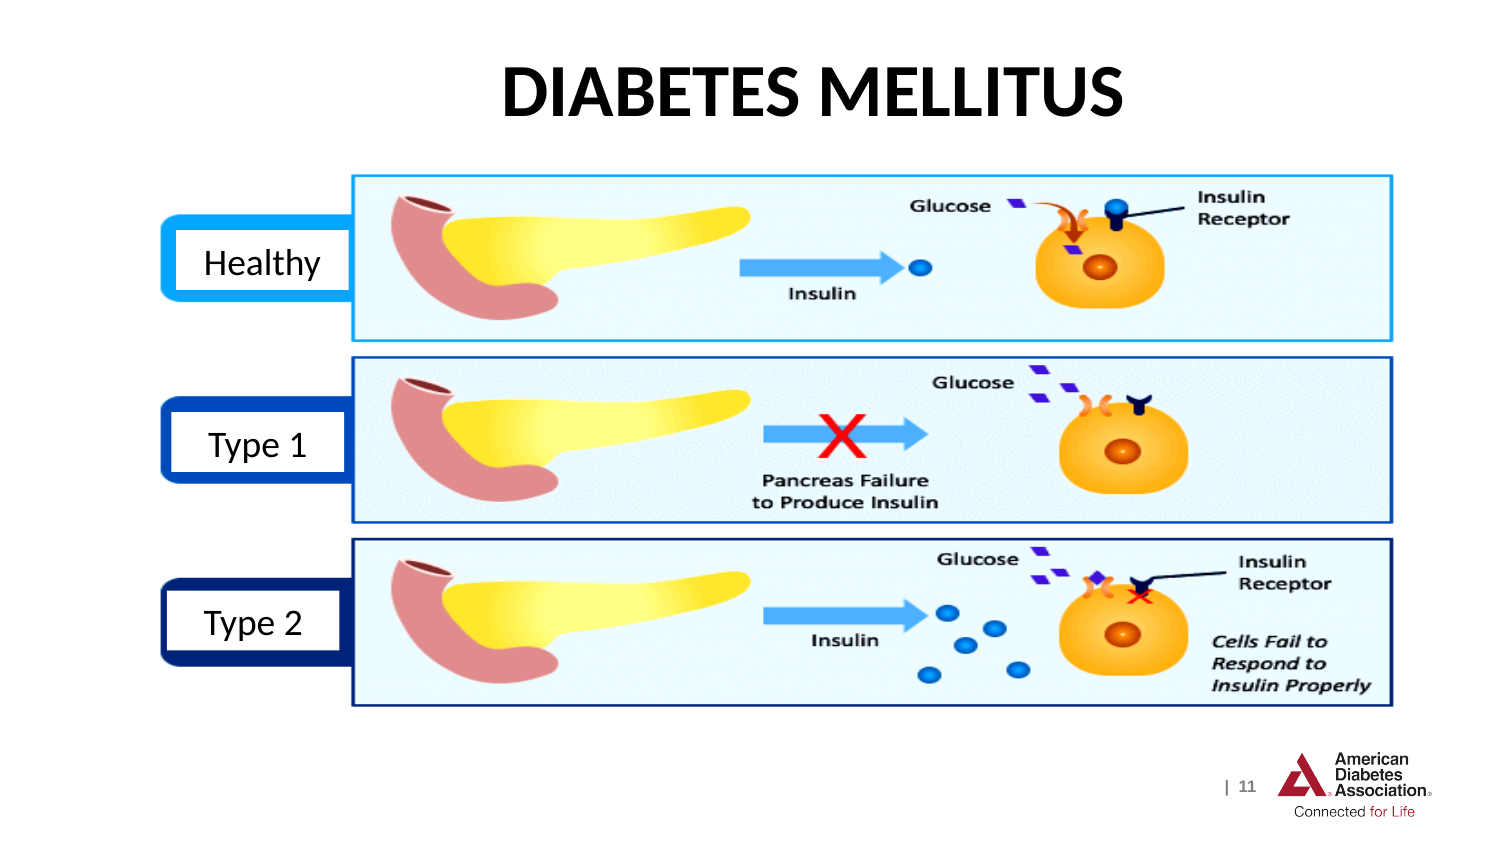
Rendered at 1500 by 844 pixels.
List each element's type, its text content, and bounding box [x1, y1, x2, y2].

text_box DIABETES MELLITUS [486, 34, 1158, 140]
picture [1277, 752, 1432, 817]
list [140, 158, 1409, 719]
